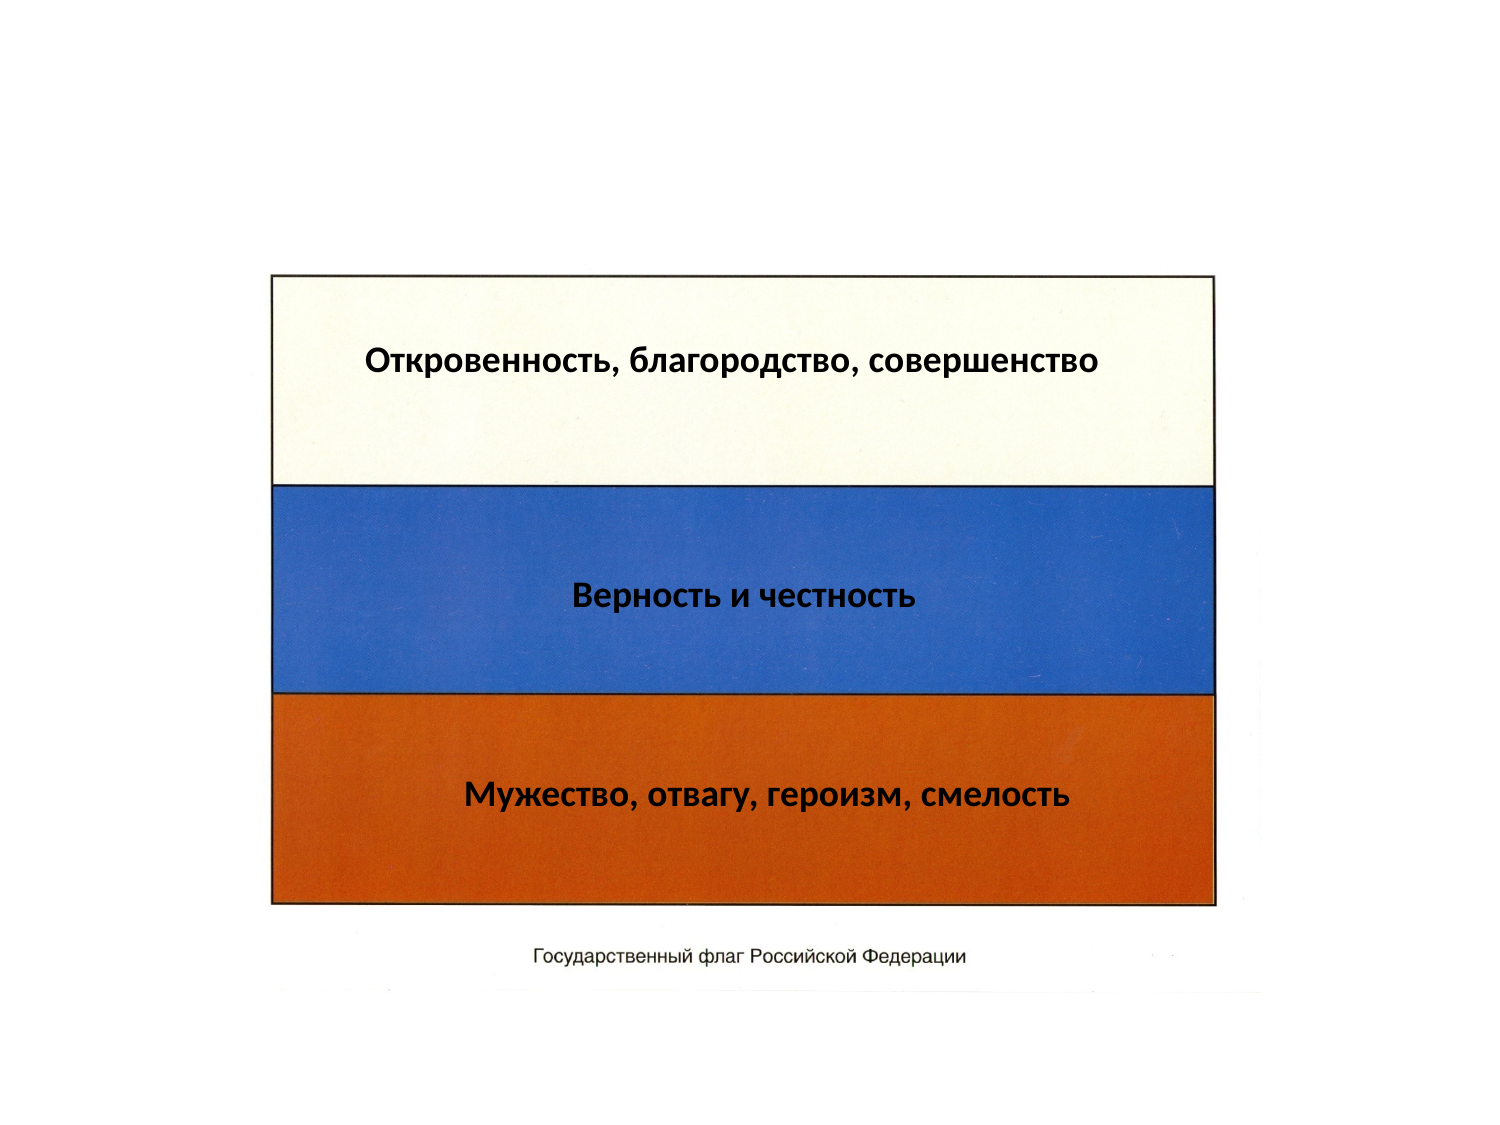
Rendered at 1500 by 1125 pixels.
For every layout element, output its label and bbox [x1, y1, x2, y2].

list [238, 262, 1262, 1006]
